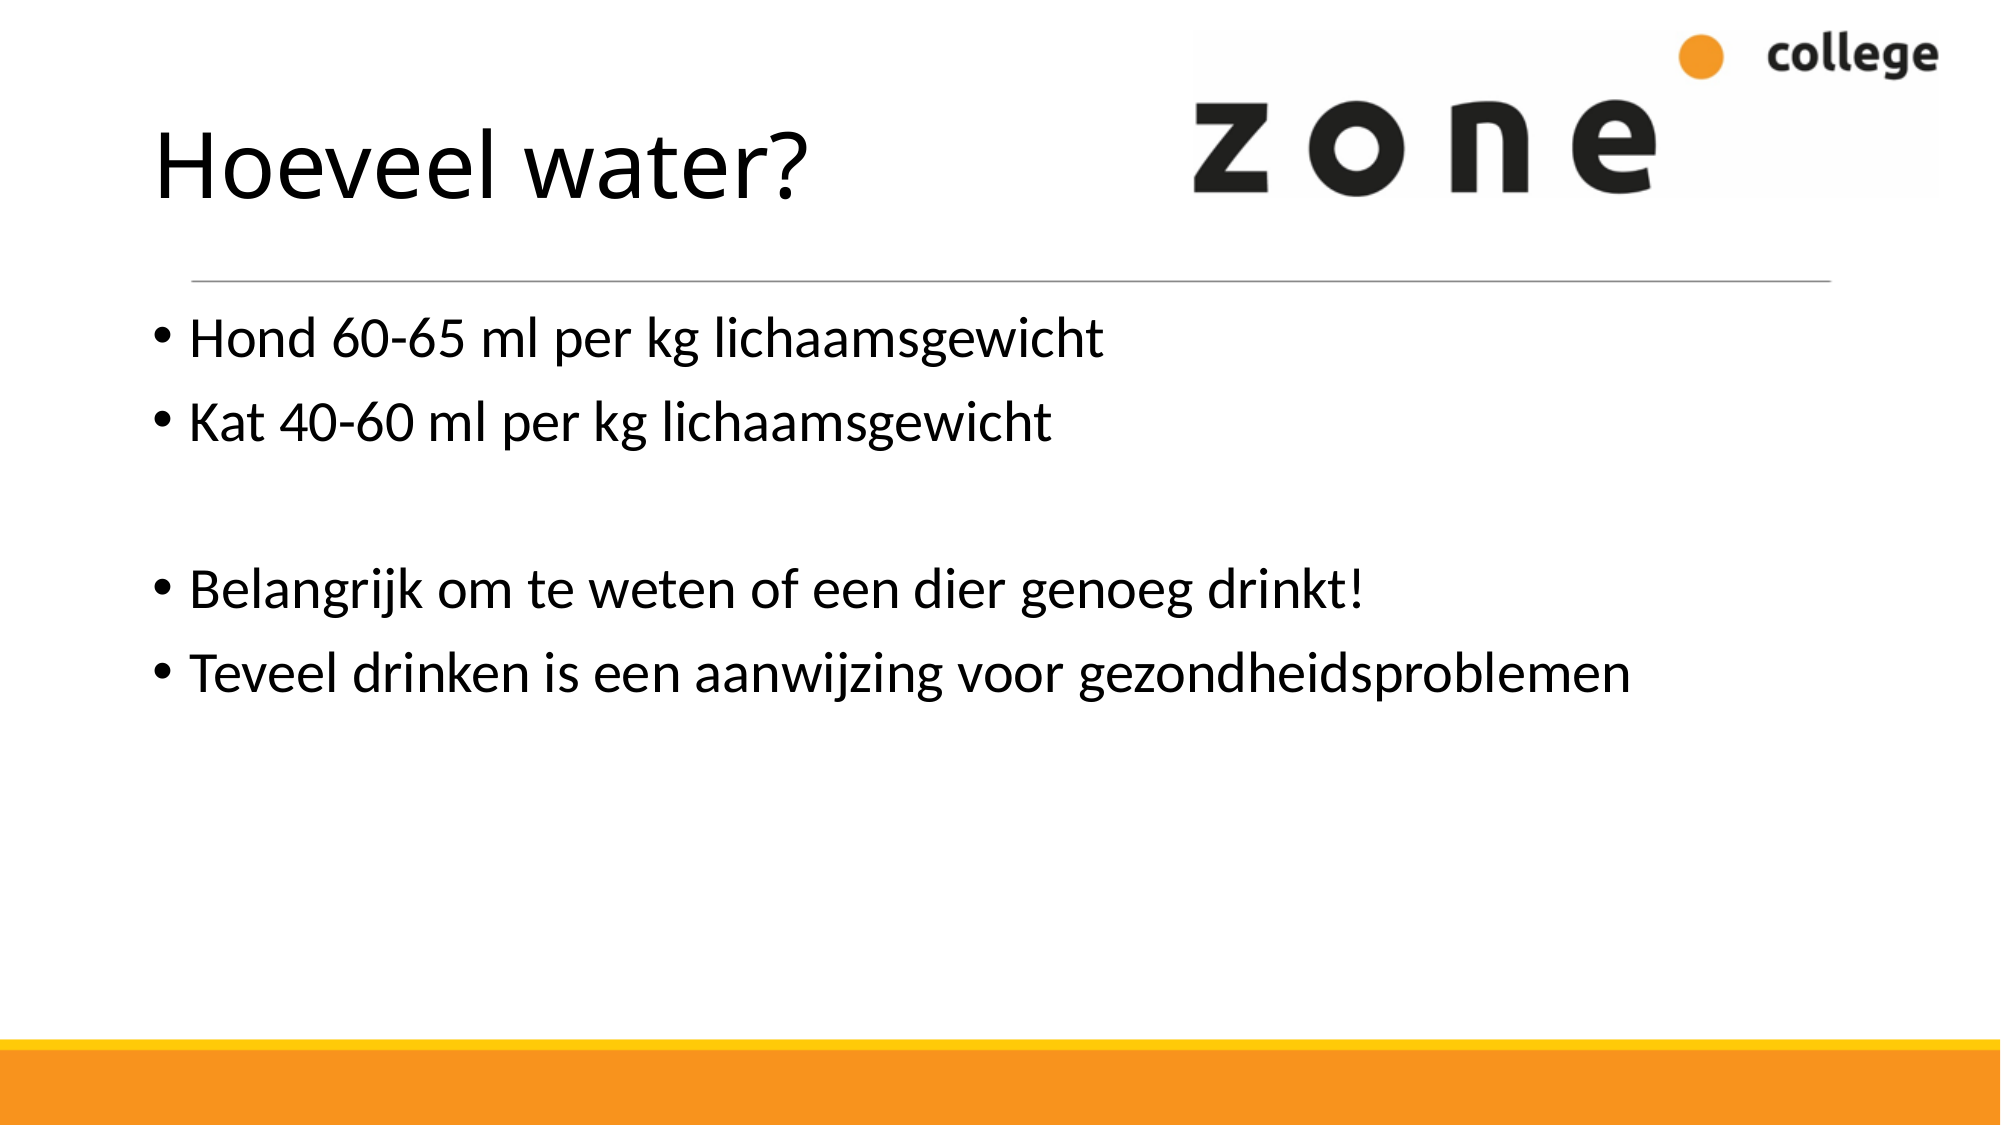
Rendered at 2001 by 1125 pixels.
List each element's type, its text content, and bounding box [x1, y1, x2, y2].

list Hond 60-65 ml per kg lichaamsgewicht Kat 40-60 ml per kg lichaamsgewicht Belangrijk om te weten of een dier genoeg drinkt! Teveel drinken is een aanwijzing voor gezondheidsproblemen [137, 299, 1863, 1014]
title Hoeveel water? [137, 59, 1863, 278]
picture [0, 0, 2001, 1125]
